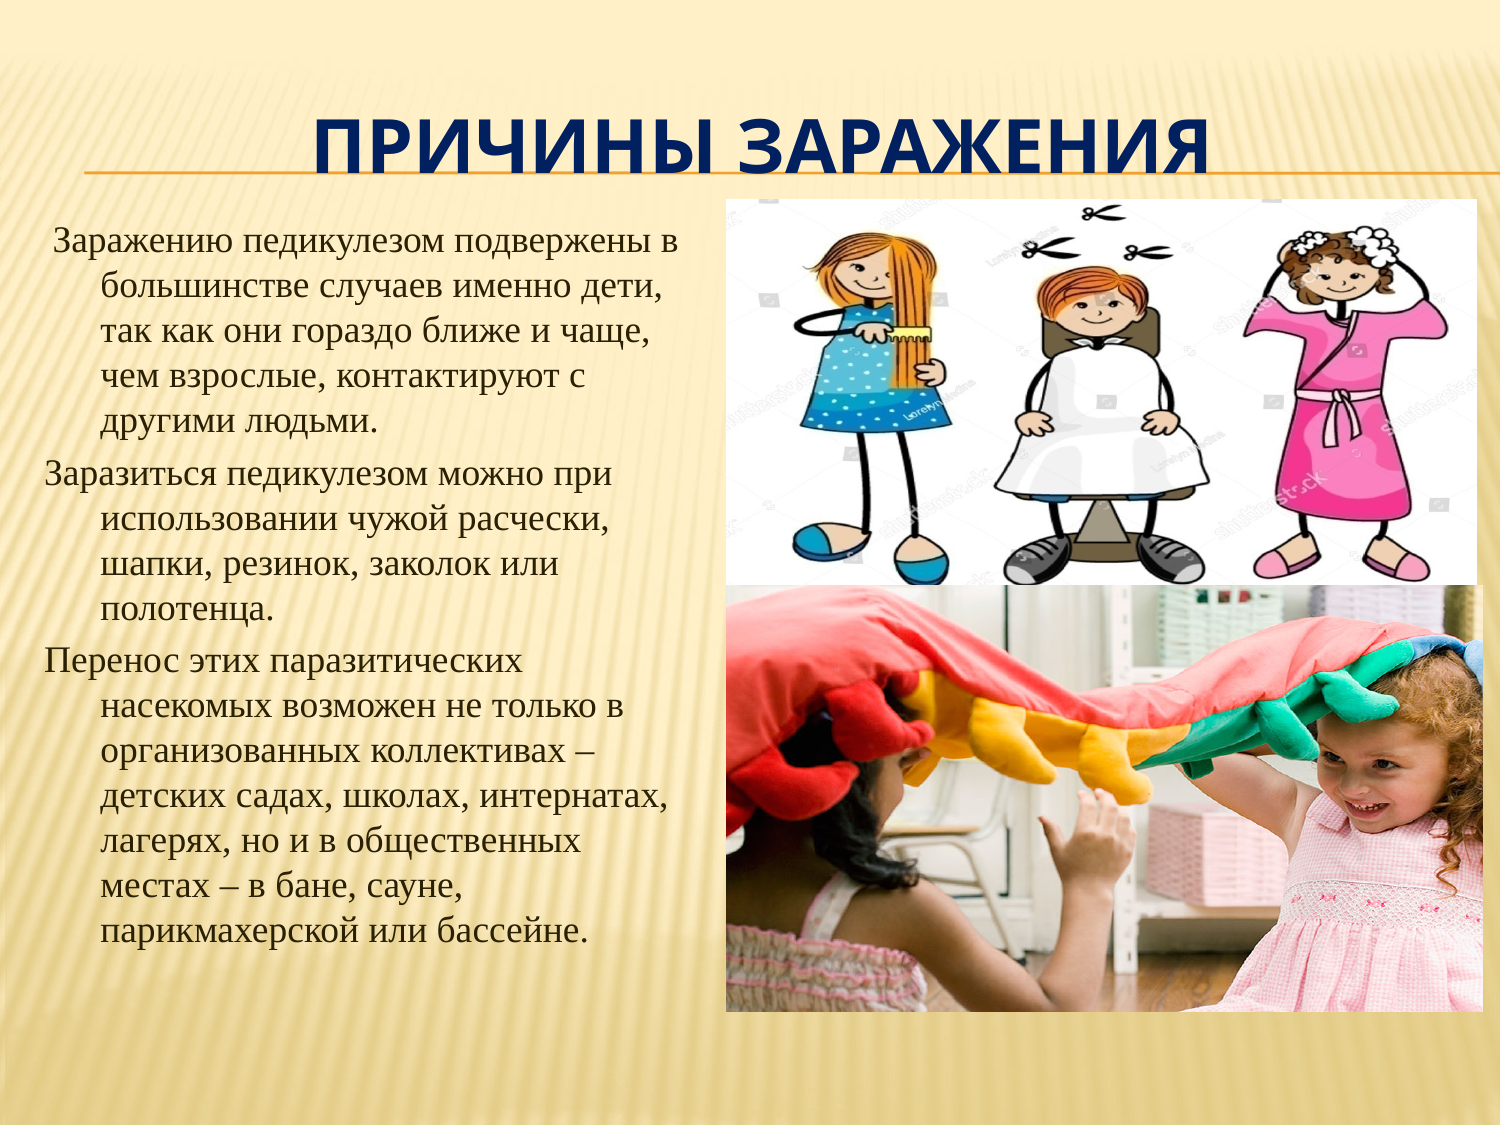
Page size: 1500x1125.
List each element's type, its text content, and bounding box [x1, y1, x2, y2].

picture [726, 198, 1483, 1012]
list Заражению педикулезом подвержены в большинстве случаев именно дети, так как они гораздо ближе и чаще, чем взрослые, контактируют с другими людьми. Заразиться педикулезом можно при использовании чужой расчески, шапки, резинок, заколок или полотенца. Перенос этих паразитических насекомых возможен не только в организованных коллективах – детских садах, школах, интернатах, лагерях, но и в общественных местах – в бане, сауне, парикмахерской или бассейне. [29, 208, 704, 1090]
title Причины заражения [50, 75, 1475, 213]
